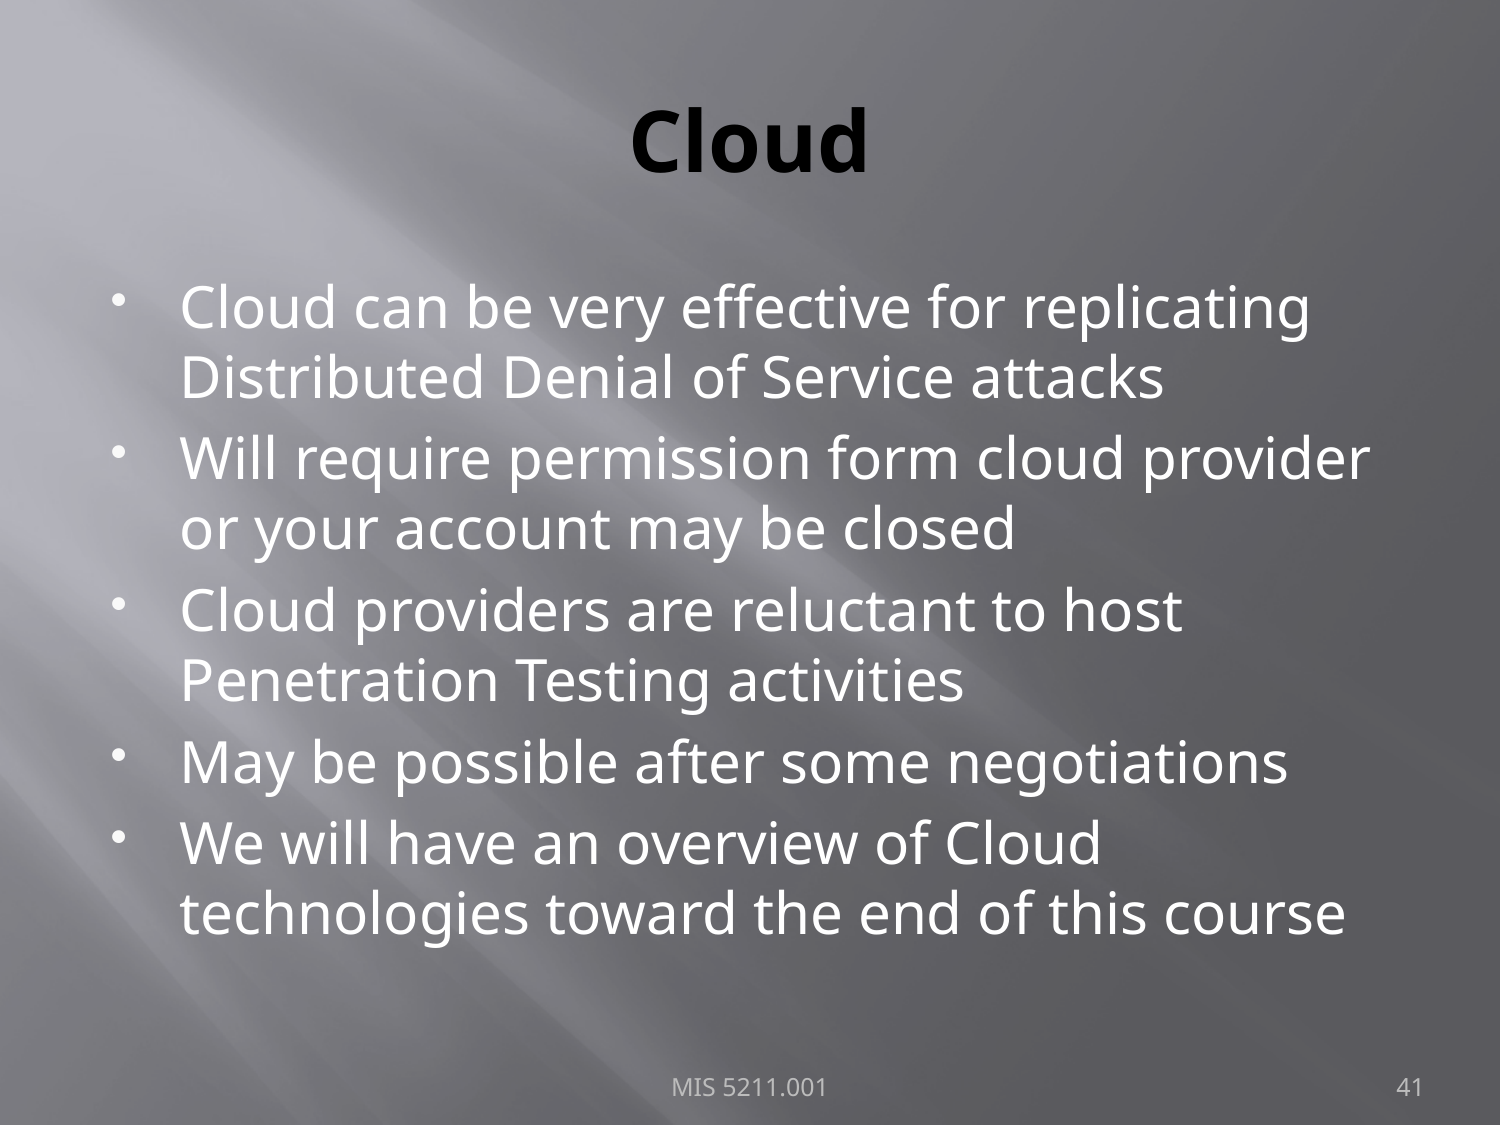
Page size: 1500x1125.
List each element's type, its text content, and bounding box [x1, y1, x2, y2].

list Cloud can be very effective for replicating Distributed Denial of Service attacks Will require permission form cloud provider or your account may be closed Cloud providers are reluctant to host Penetration Testing activities May be possible after some negotiations We will have an overview of Cloud technologies toward the end of this course [75, 262, 1425, 1035]
title Cloud [75, 45, 1425, 233]
footer MIS 5211.001 [512, 1052, 988, 1113]
slide_number 41 [1299, 1052, 1425, 1113]
